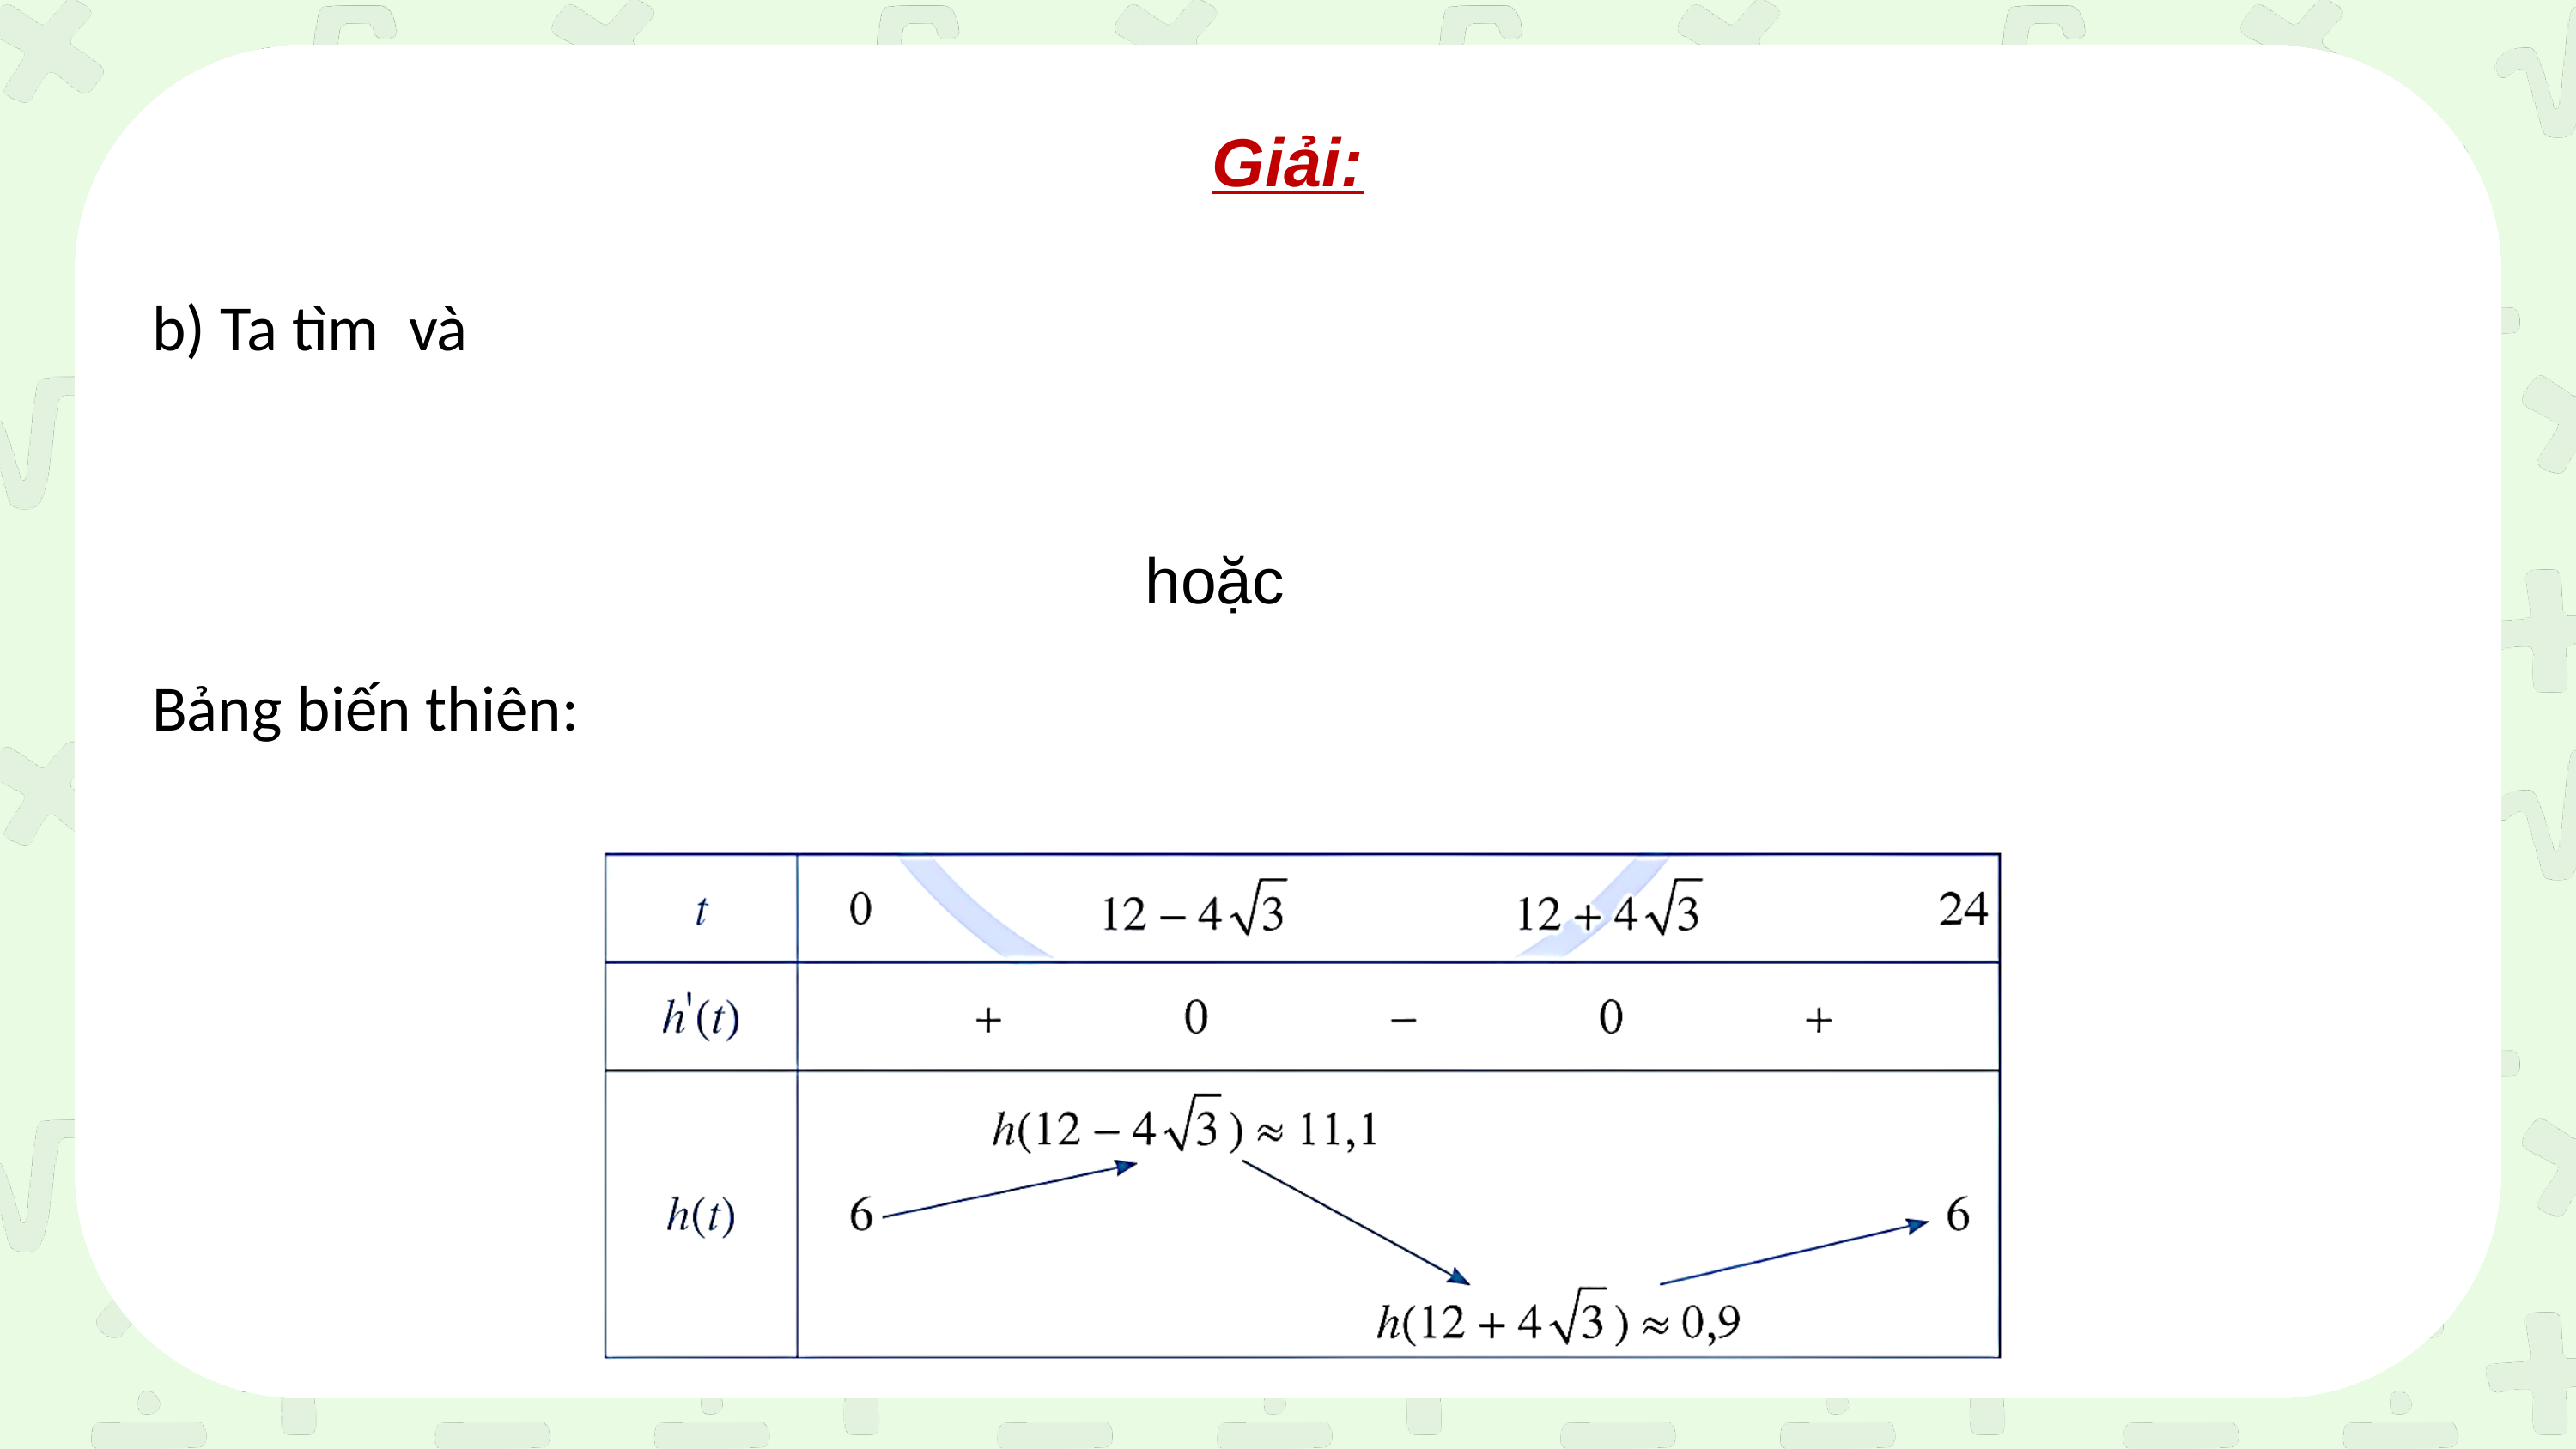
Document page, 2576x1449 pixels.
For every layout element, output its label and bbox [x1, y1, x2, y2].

text_box [0, 0, 2576, 1449]
picture [597, 846, 2014, 1364]
text_box [75, 45, 2501, 1398]
